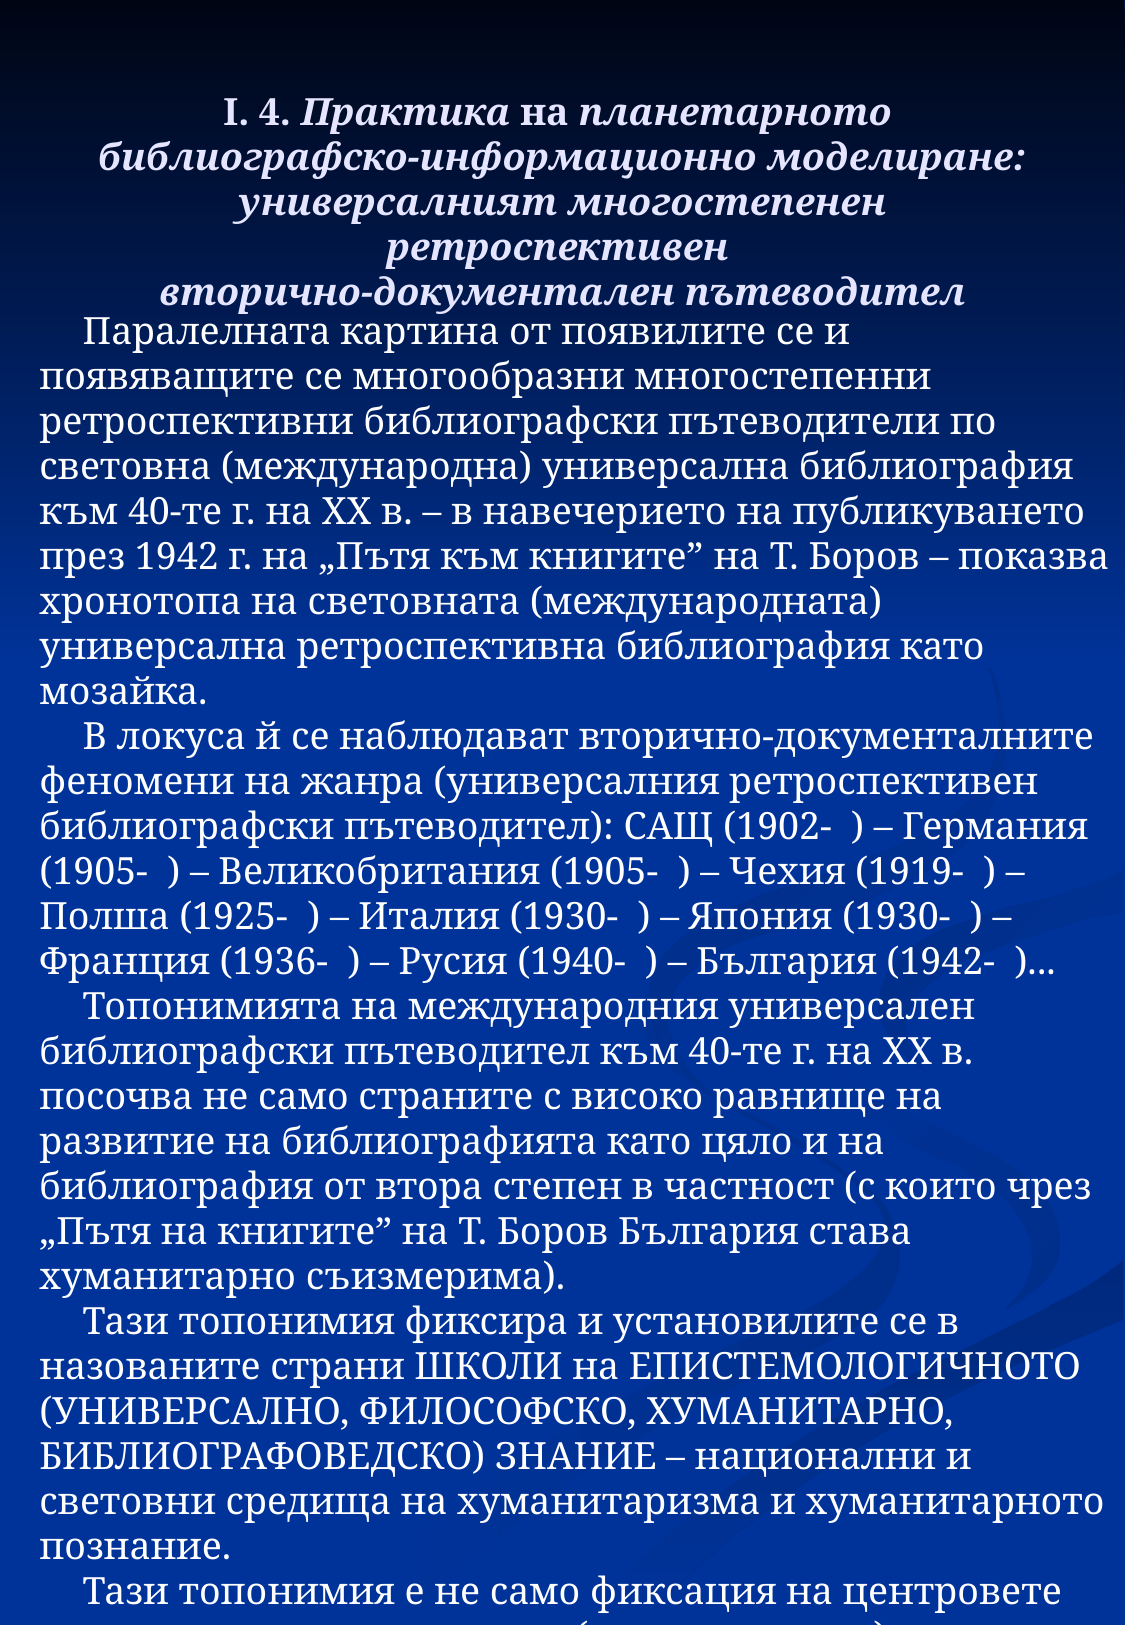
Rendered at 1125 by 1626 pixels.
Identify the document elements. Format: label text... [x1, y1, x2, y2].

title І. 4. Практика на планетарното библиографско-информационно моделиране: универсалният многостепенен ретроспективен вторично-документален пътеводител [56, 65, 1069, 299]
text_box Паралелната картина от появилите се и появяващите се многообразни многостепенни ретроспективни библиографски пътеводители по световна (международна) универсална библиография към 40-те г. на ХХ в. – в навечерието на публикуването през 1942 г. на „Пътя към книгите” на Т. Боров – показва хронотопа на световната (международната) универсална ретроспективна библиография като мозайка. В локуса й се наблюдават вторично-документалните феномени на жанра (универсалния ретроспективен библиографски пътеводител): САЩ (1902- ) – Германия (1905- ) – Великобритания (1905- ) – Чехия (1919- ) – Полша (1925- ) – Италия (1930- ) – Япония (1930- ) – Франция (1936- ) – Русия (1940- ) – България (1942- )... Топонимията на международния универсален библиографски пътеводител към 40-те г. на ХХ в. посочва не само страните с високо равнище на развитие на библиографията като цяло и на библиография от втора степен в частност (с които чрез „Пътя на книгите” на Т. Боров България става хуманитарно съизмерима). Тази топонимия фиксира и установилите се в назованите страни ШКОЛИ на ЕПИСТЕМОЛОГИЧНОТО (УНИВЕРСАЛНО, ФИЛОСОФСКО, ХУМАНИТАРНО, БИБЛИОГРАФОВЕДСКО) ЗНАНИЕ – национални и световни средища на хуманитаризма и хуманитарното познание. Тази топонимия е не само фиксация на центровете на универсалната световна (международна) ретроспективна библиография от втора и трета степен…. [24, 299, 1125, 1625]
